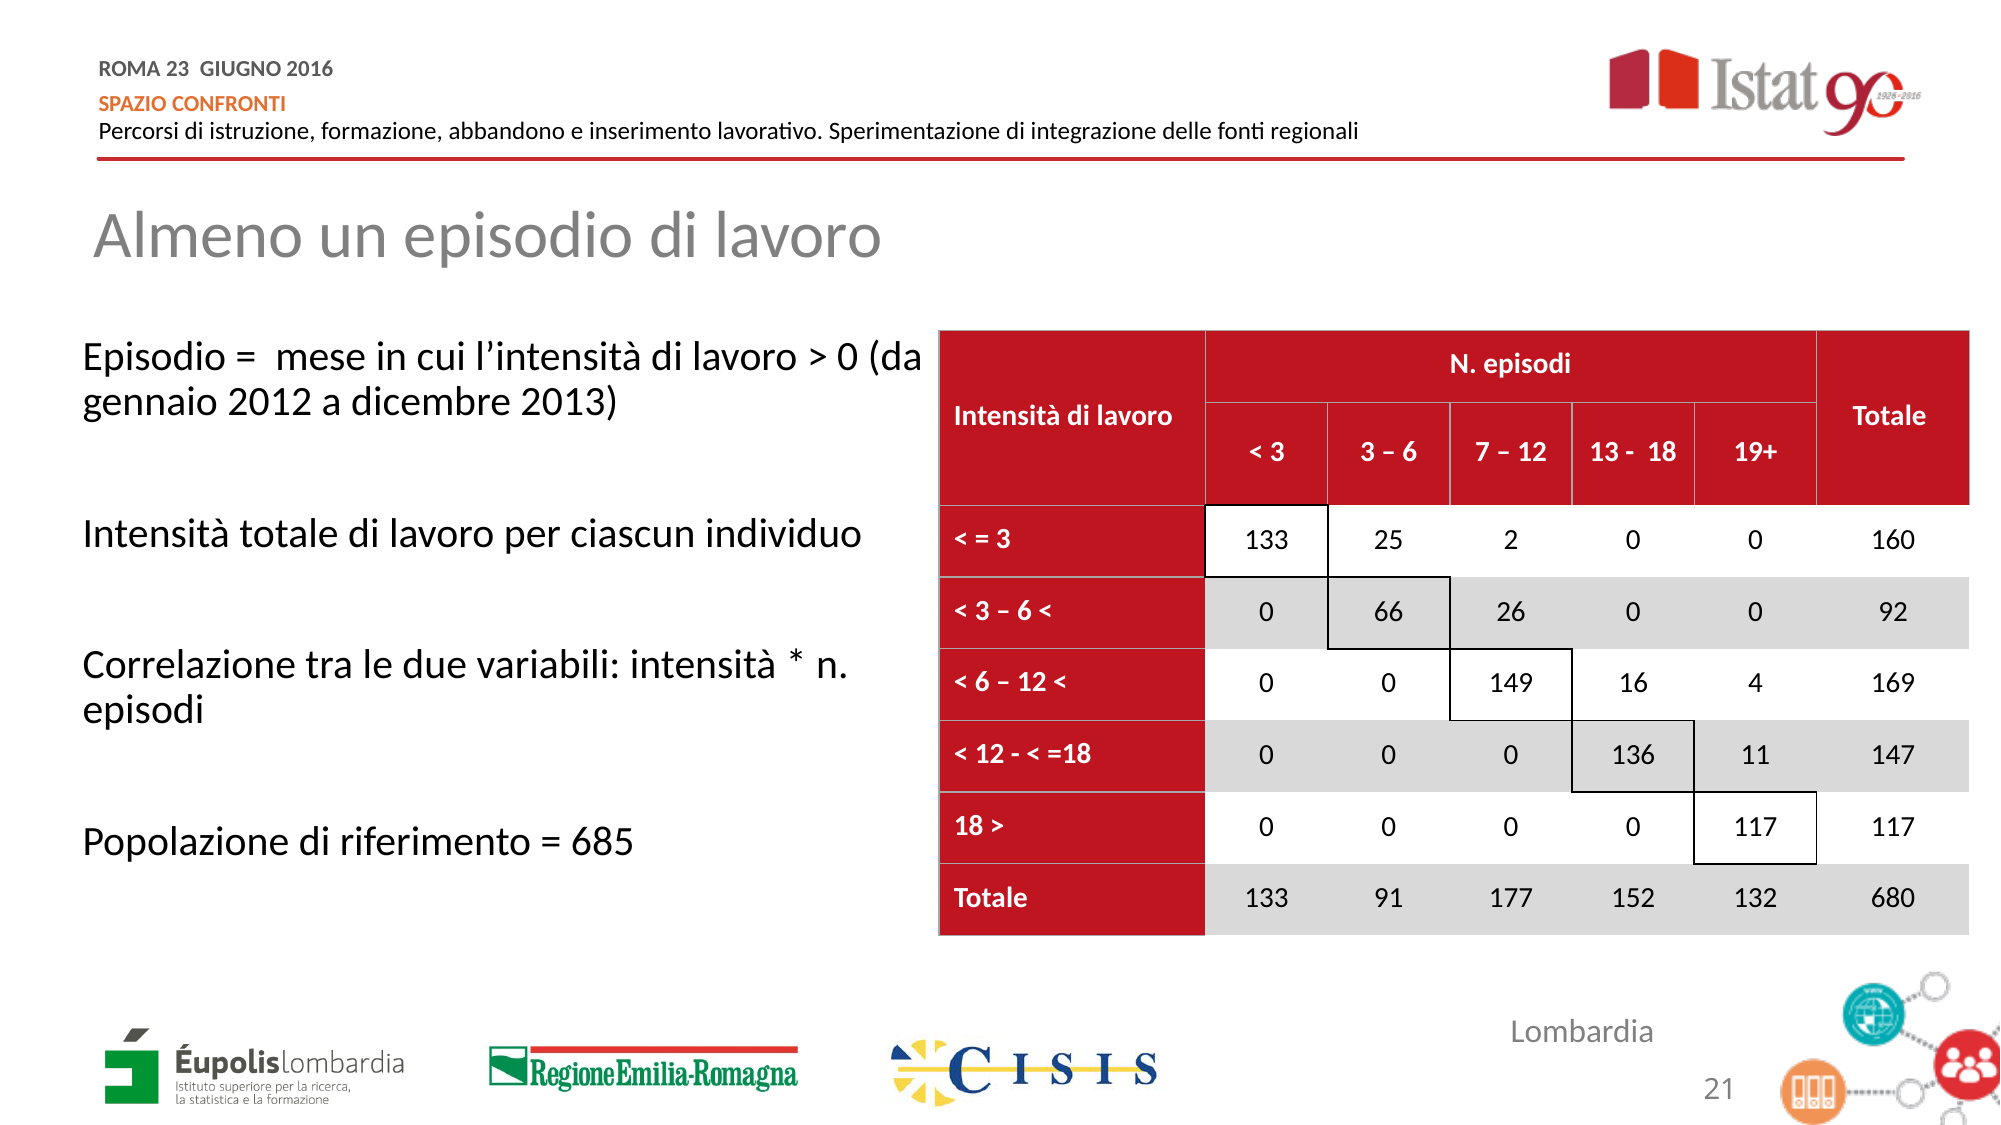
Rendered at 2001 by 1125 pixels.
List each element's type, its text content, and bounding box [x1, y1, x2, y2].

table_cell 66 [1329, 578, 1449, 648]
table_cell 0 [1205, 720, 1328, 792]
table_cell < 3 – 6 < [940, 578, 1205, 648]
table_cell 26 [1451, 577, 1572, 648]
table_cell < 6 – 12 < [940, 649, 1205, 720]
table_cell 4 [1694, 649, 1817, 720]
table_cell 0 [1450, 721, 1571, 792]
table_cell 0 [1328, 792, 1450, 864]
table_cell 3 – 6 [1328, 403, 1449, 505]
table_cell 0 [1572, 793, 1693, 864]
table_cell 19+ [1695, 403, 1816, 505]
table_cell 117 [1817, 792, 1969, 864]
title Almeno un episodio di lavoro [93, 191, 1849, 313]
table_cell < 3 [1206, 403, 1327, 504]
table_cell Totale [940, 864, 1205, 935]
table_cell 132 [1694, 865, 1817, 935]
table_header Totale [1817, 331, 1969, 505]
table_cell 0 [1572, 505, 1694, 577]
table_cell 136 [1573, 721, 1693, 791]
table_cell 91 [1328, 864, 1450, 935]
text_box Episodio = mese in cui l’intensità di lavoro > 0 (da gennaio 2012 a dicembre 2013) Intensità totale di lavoro per ciascun individuo Correlazione tra le due variabili: intensità * n. episodi Popolazione di riferimento = 685 [82, 334, 938, 909]
table_header Intensità di lavoro [940, 331, 1205, 505]
table_cell 680 [1817, 864, 1969, 935]
table_cell 18 > [940, 793, 1205, 863]
table_cell 0 [1205, 649, 1328, 720]
table_cell 0 [1694, 577, 1817, 649]
table_cell < 12 - < =18 [940, 721, 1205, 791]
table_cell 25 [1329, 505, 1450, 576]
picture [95, 1020, 414, 1116]
table_cell 0 [1328, 720, 1450, 792]
text_box Lombardia [1510, 1013, 1705, 1052]
table_cell 133 [1206, 506, 1327, 576]
table_cell 0 [1328, 650, 1449, 720]
table_cell 13 - 18 [1573, 403, 1694, 505]
table_cell 152 [1572, 864, 1694, 935]
picture [1602, 29, 1928, 159]
table_cell < = 3 [940, 506, 1204, 576]
table_cell 149 [1451, 650, 1571, 720]
table_cell 16 [1573, 649, 1694, 720]
table_cell 0 [1694, 505, 1817, 577]
table_cell 160 [1817, 505, 1969, 577]
table_cell 133 [1205, 864, 1328, 935]
table_cell 92 [1817, 577, 1969, 649]
table_cell 117 [1695, 793, 1816, 863]
table_header N. episodi [1206, 331, 1816, 402]
table_cell 0 [1450, 792, 1572, 864]
slide_number 21 [1574, 1062, 1752, 1116]
picture [485, 1042, 801, 1097]
table_cell 0 [1205, 578, 1327, 649]
table_cell 0 [1572, 577, 1694, 649]
table_cell 2 [1450, 505, 1572, 577]
picture [886, 1034, 1160, 1110]
table_cell 7 – 12 [1451, 403, 1571, 505]
table_cell 0 [1205, 792, 1328, 864]
table_cell 147 [1817, 720, 1969, 792]
table_cell 169 [1817, 649, 1969, 720]
table_cell 177 [1450, 864, 1572, 935]
table_cell 11 [1695, 720, 1817, 791]
